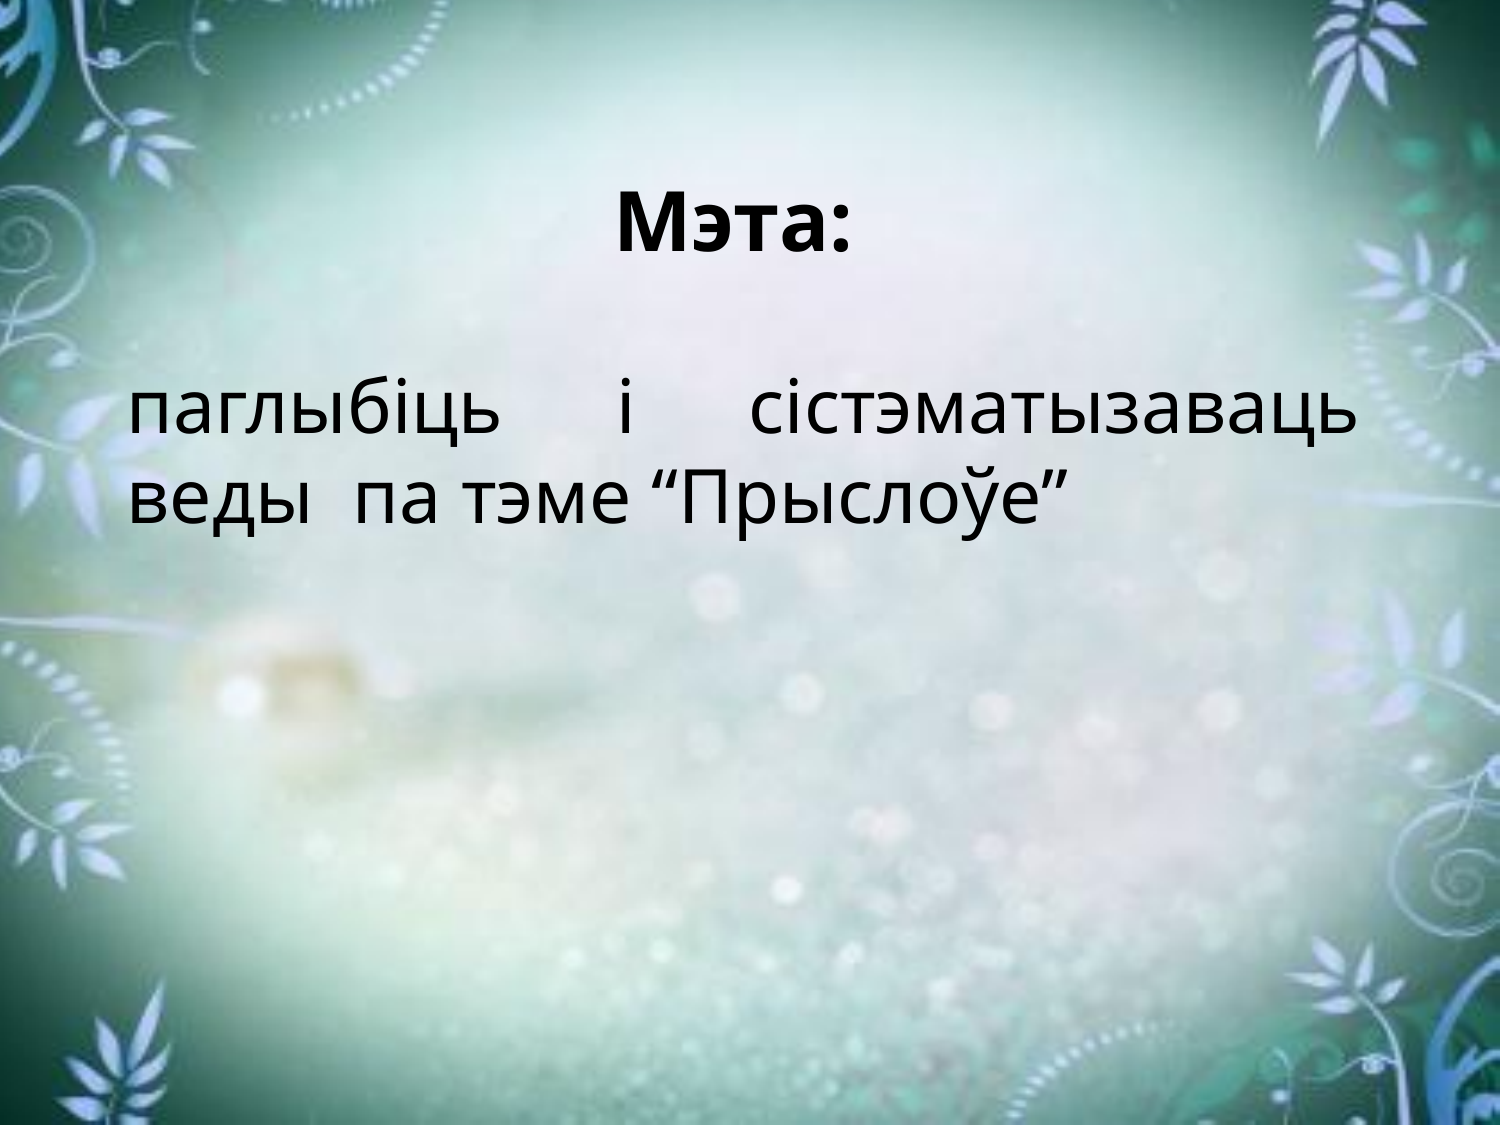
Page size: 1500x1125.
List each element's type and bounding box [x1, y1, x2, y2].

list [0, 0, 1500, 1125]
